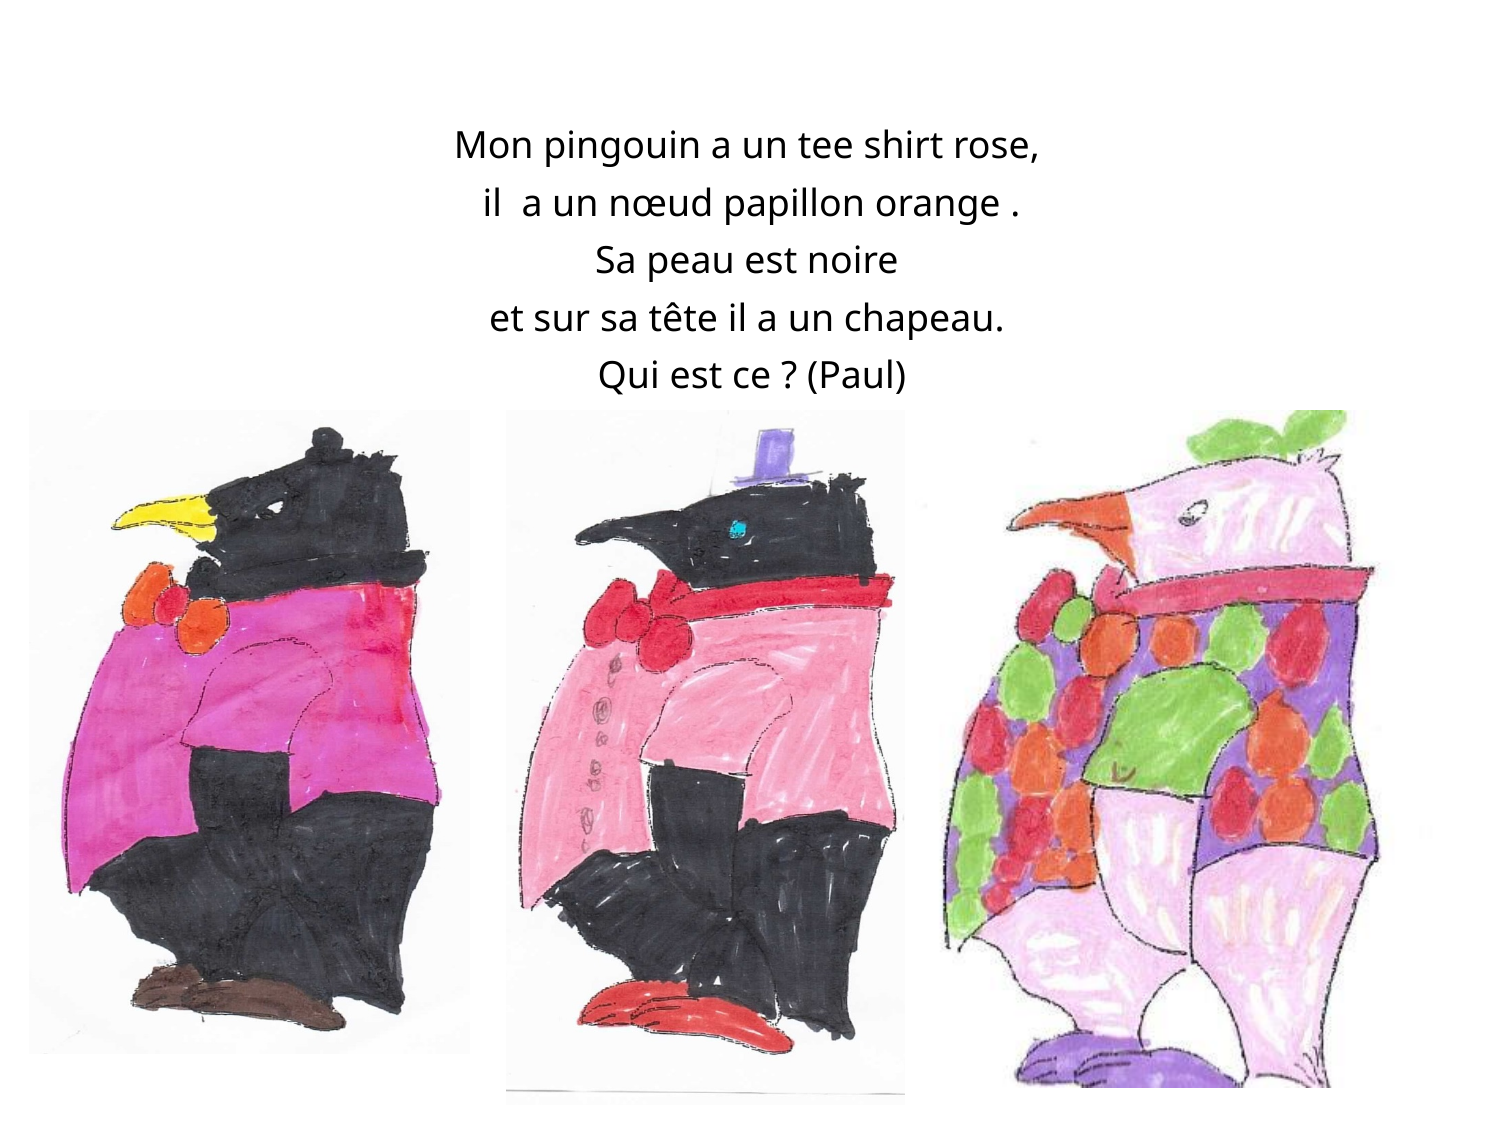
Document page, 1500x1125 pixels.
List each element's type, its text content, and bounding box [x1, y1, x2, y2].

text_box Mon pingouin a un tee shirt rose, il a un nœud papillon orange . Sa peau est noire et sur sa tête il a un chapeau. Qui est ce ? (Paul) [377, 113, 1127, 404]
picture [915, 410, 1445, 1088]
picture [29, 410, 471, 1054]
picture [505, 410, 905, 1106]
